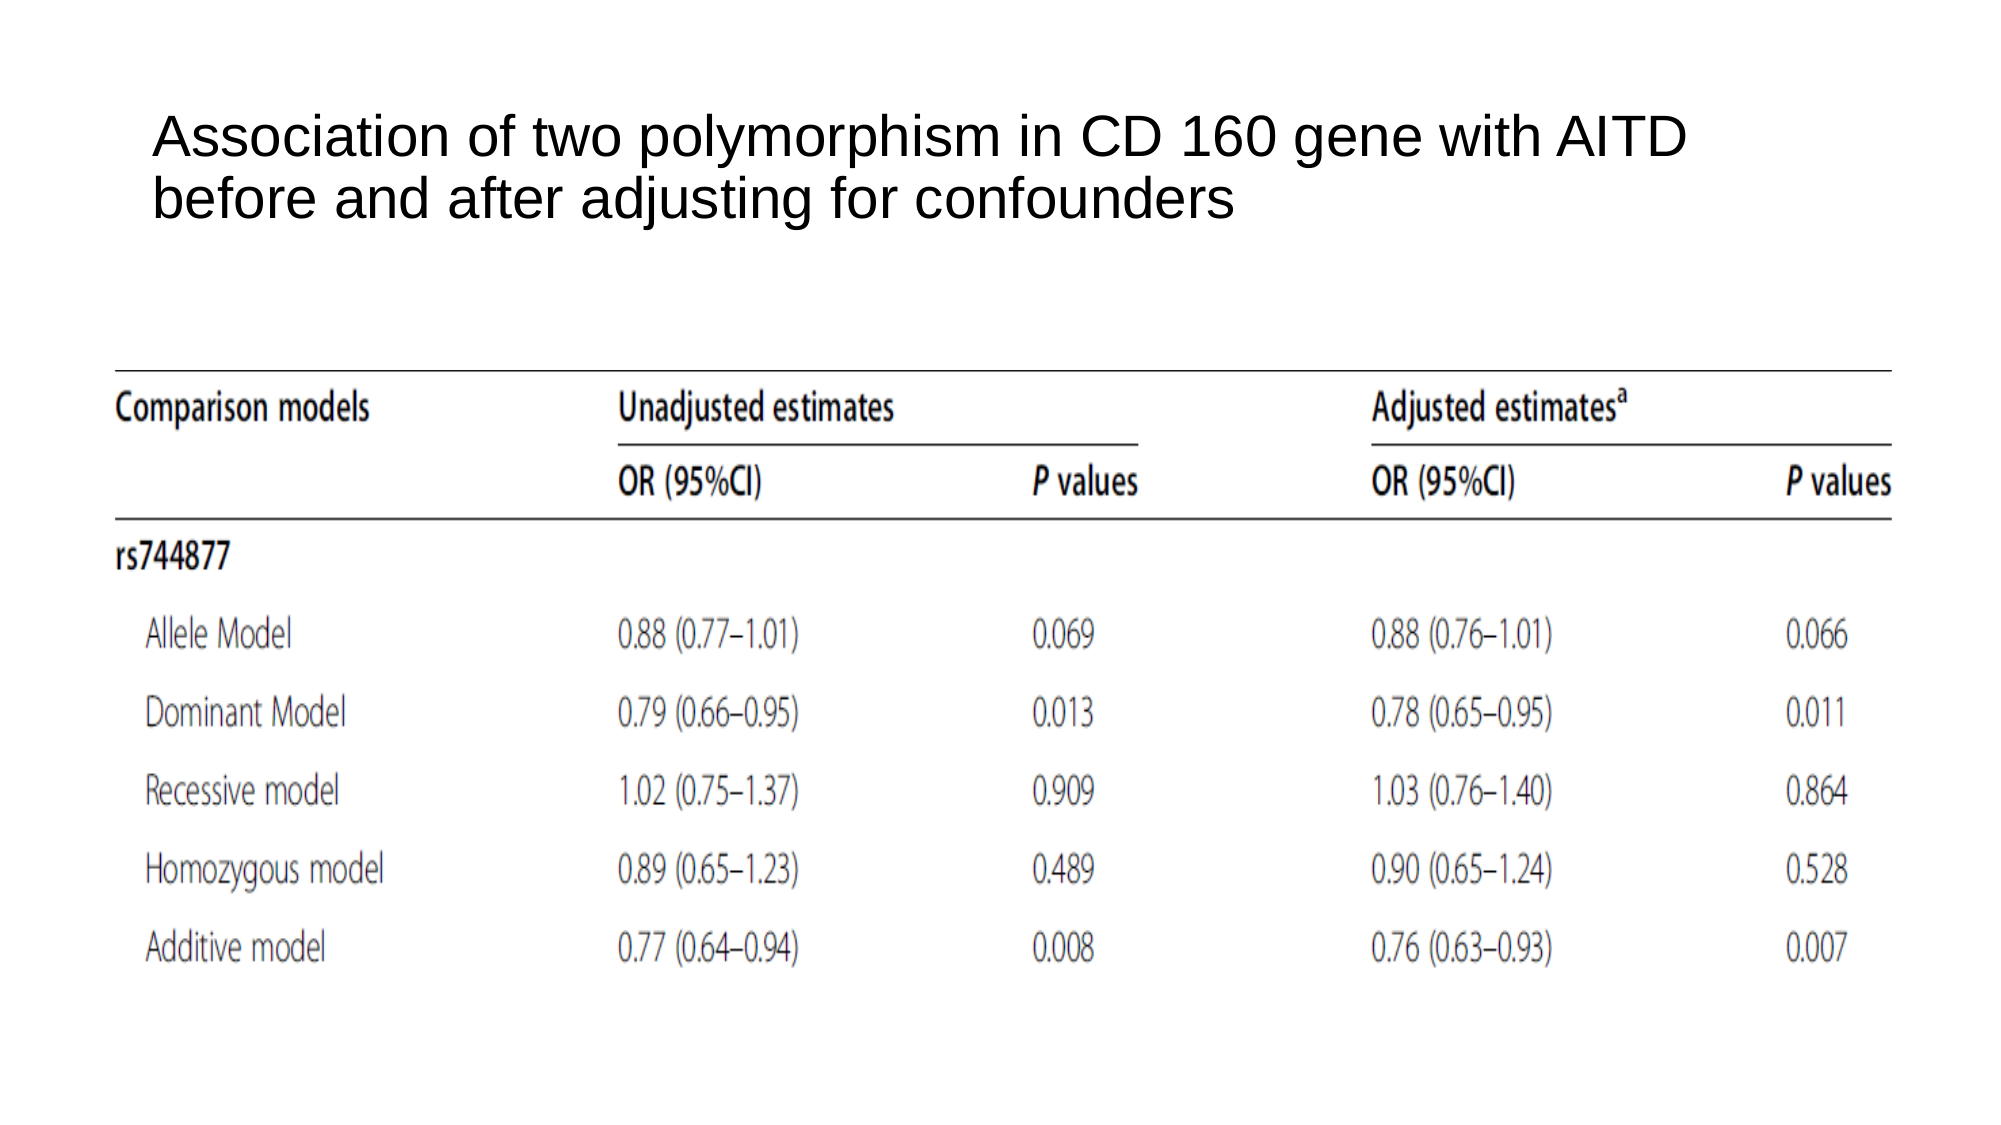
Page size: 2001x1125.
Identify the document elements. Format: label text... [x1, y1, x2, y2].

title + . ………….. Association of two polymorphism in CD 160 gene with AITD before and after adjusting for confounders ……………………………………………………………………………………………………………………………………………………. ..0+-2000000000000000000000000000000000000000000000000000000000000000000000000000000000000000000000000000000000000000000000000000000000000000000000000000000000000000000000000000000000000000000000000000000000000000000000000000000000000000000000000000000000000++++++++++++++.00000000000000000000000000000000000000000000000000000000000000000000000000000000000000000000000000000000+ [137, 59, 1863, 278]
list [99, 370, 1909, 1001]
